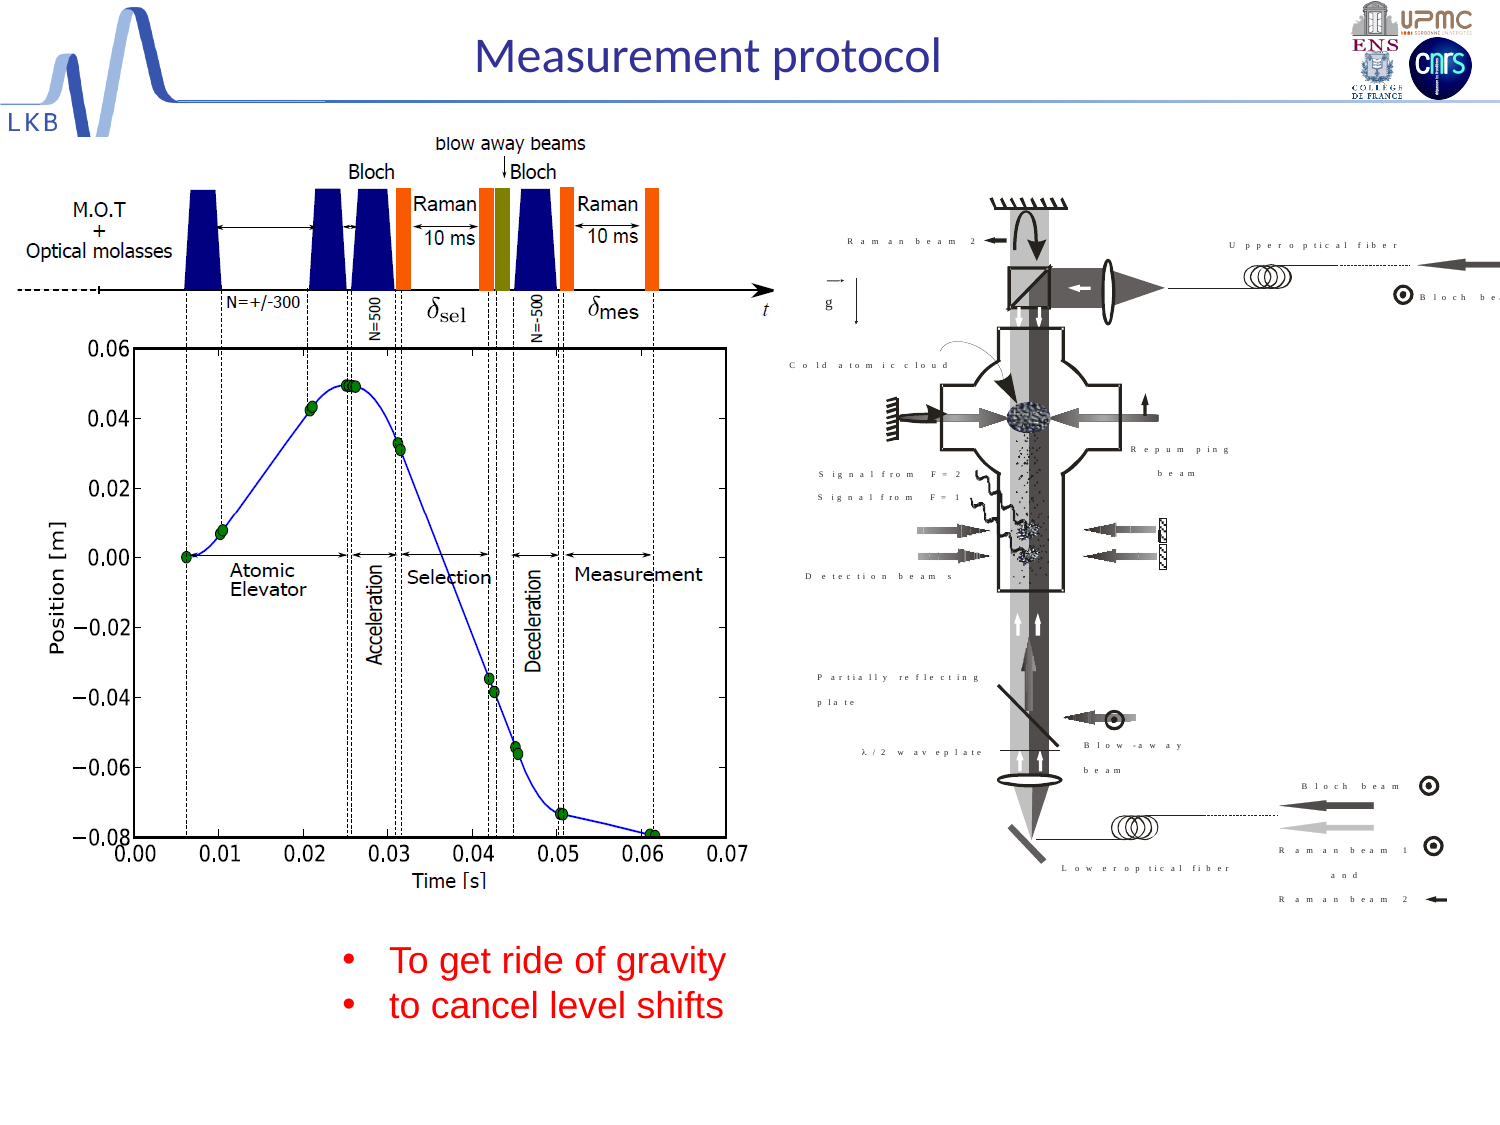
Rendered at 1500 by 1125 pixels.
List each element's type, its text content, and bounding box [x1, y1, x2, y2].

picture [1409, 37, 1472, 100]
picture [0, 7, 325, 148]
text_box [787, 196, 1500, 906]
picture [1350, 1, 1402, 101]
picture [1401, 10, 1472, 35]
title Measurement protocol [455, 0, 962, 154]
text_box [17, 136, 774, 1035]
